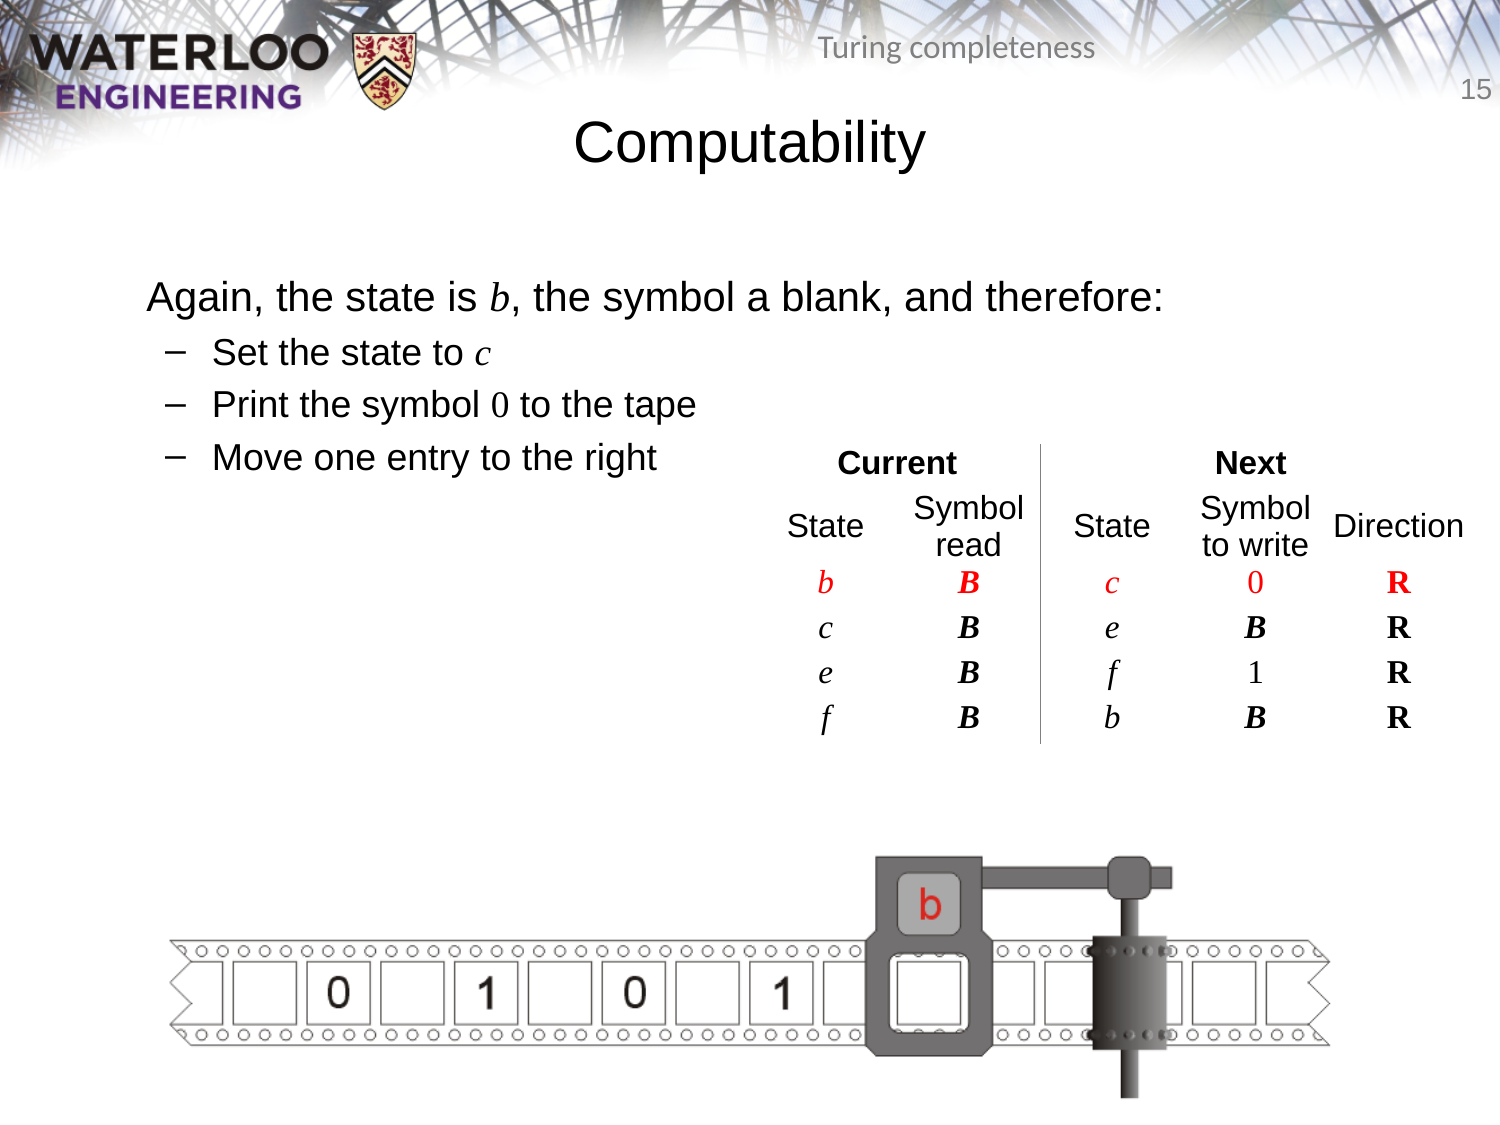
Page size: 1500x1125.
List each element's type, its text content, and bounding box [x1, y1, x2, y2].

list Again, the state is b, the symbol a blank, and therefore: Set the state to c Print the symbol 0 to the tape Move one entry to the right [74, 262, 1426, 1006]
table_cell State [1041, 489, 1184, 564]
table_cell c [1041, 564, 1184, 609]
table_cell c [754, 609, 897, 654]
table_cell f [754, 699, 897, 744]
table_cell B [897, 699, 1040, 744]
table_cell R [1327, 609, 1470, 654]
table_cell R [1327, 564, 1470, 609]
table_cell e [754, 654, 897, 699]
picture [0, 0, 1500, 1125]
table_cell b [1041, 699, 1184, 744]
table_cell Symbol read [897, 489, 1040, 564]
table_cell B [1184, 609, 1327, 654]
table_cell B [897, 564, 1040, 609]
table_cell R [1327, 699, 1470, 744]
table_cell 0 [1184, 564, 1327, 609]
table_cell 1 [1184, 654, 1327, 699]
table_header Current [754, 444, 1040, 489]
table_cell f [1041, 654, 1184, 699]
table_cell B [897, 609, 1040, 654]
table_cell B [897, 654, 1040, 699]
table_cell e [1041, 609, 1184, 654]
table_cell Symbol to write [1184, 489, 1327, 564]
table_cell Direction [1327, 489, 1470, 564]
title Computability [74, 44, 1426, 233]
table_cell State [754, 489, 897, 564]
table_cell R [1327, 654, 1470, 699]
table_header Next [1041, 444, 1470, 489]
table_cell b [754, 564, 897, 609]
table_cell B [1184, 699, 1327, 744]
